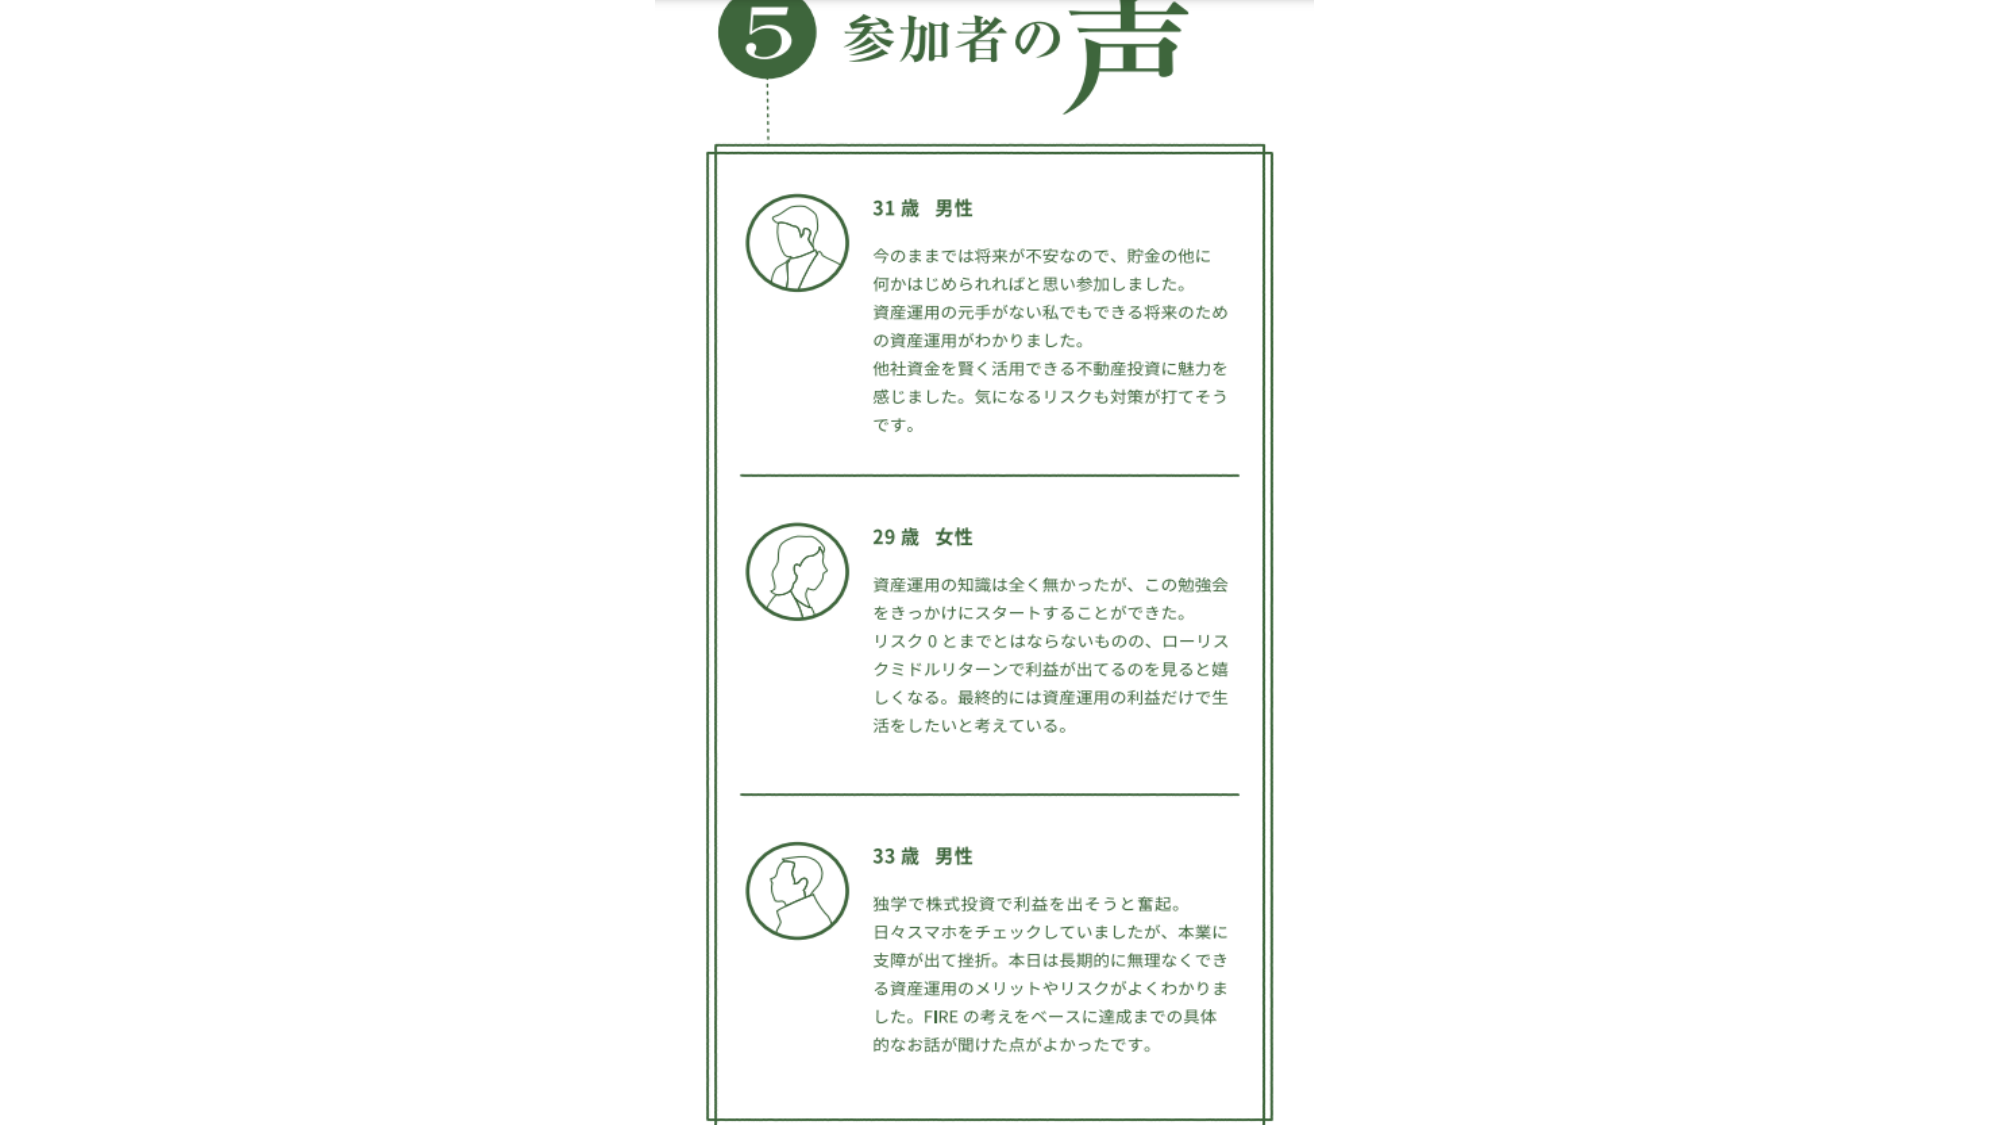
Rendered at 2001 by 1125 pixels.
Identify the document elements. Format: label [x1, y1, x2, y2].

picture [655, 0, 1314, 1125]
